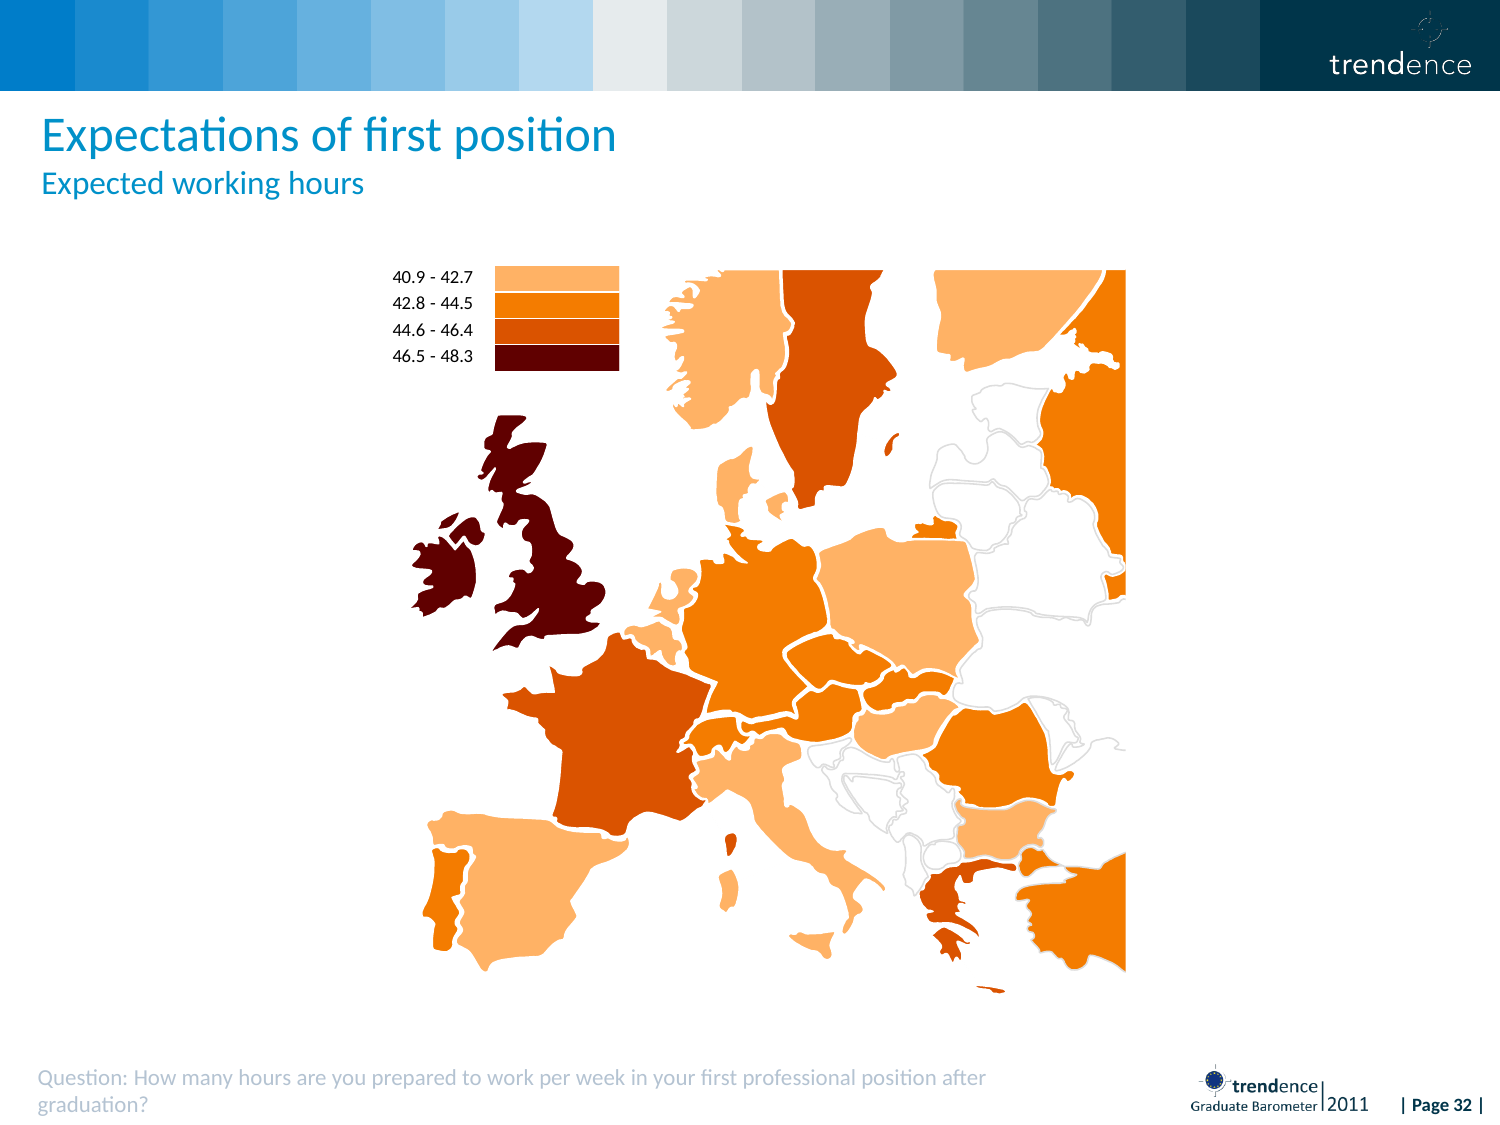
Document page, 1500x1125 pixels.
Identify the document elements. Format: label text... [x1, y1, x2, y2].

picture [1372, 61, 1376, 73]
title Expectations of first position Expected working hours [41, 101, 1365, 202]
picture [1354, 61, 1367, 73]
picture [1389, 60, 1397, 74]
picture [1330, 56, 1339, 74]
picture [1398, 51, 1403, 74]
picture [373, 249, 1126, 1022]
text_box Question: How many hours are you prepared to work per week in your first professional position after graduation? [37, 1055, 1105, 1125]
picture [0, 0, 1259, 91]
picture [1377, 60, 1384, 74]
picture [1458, 65, 1470, 69]
picture [1191, 1064, 1368, 1111]
picture [1344, 60, 1351, 74]
